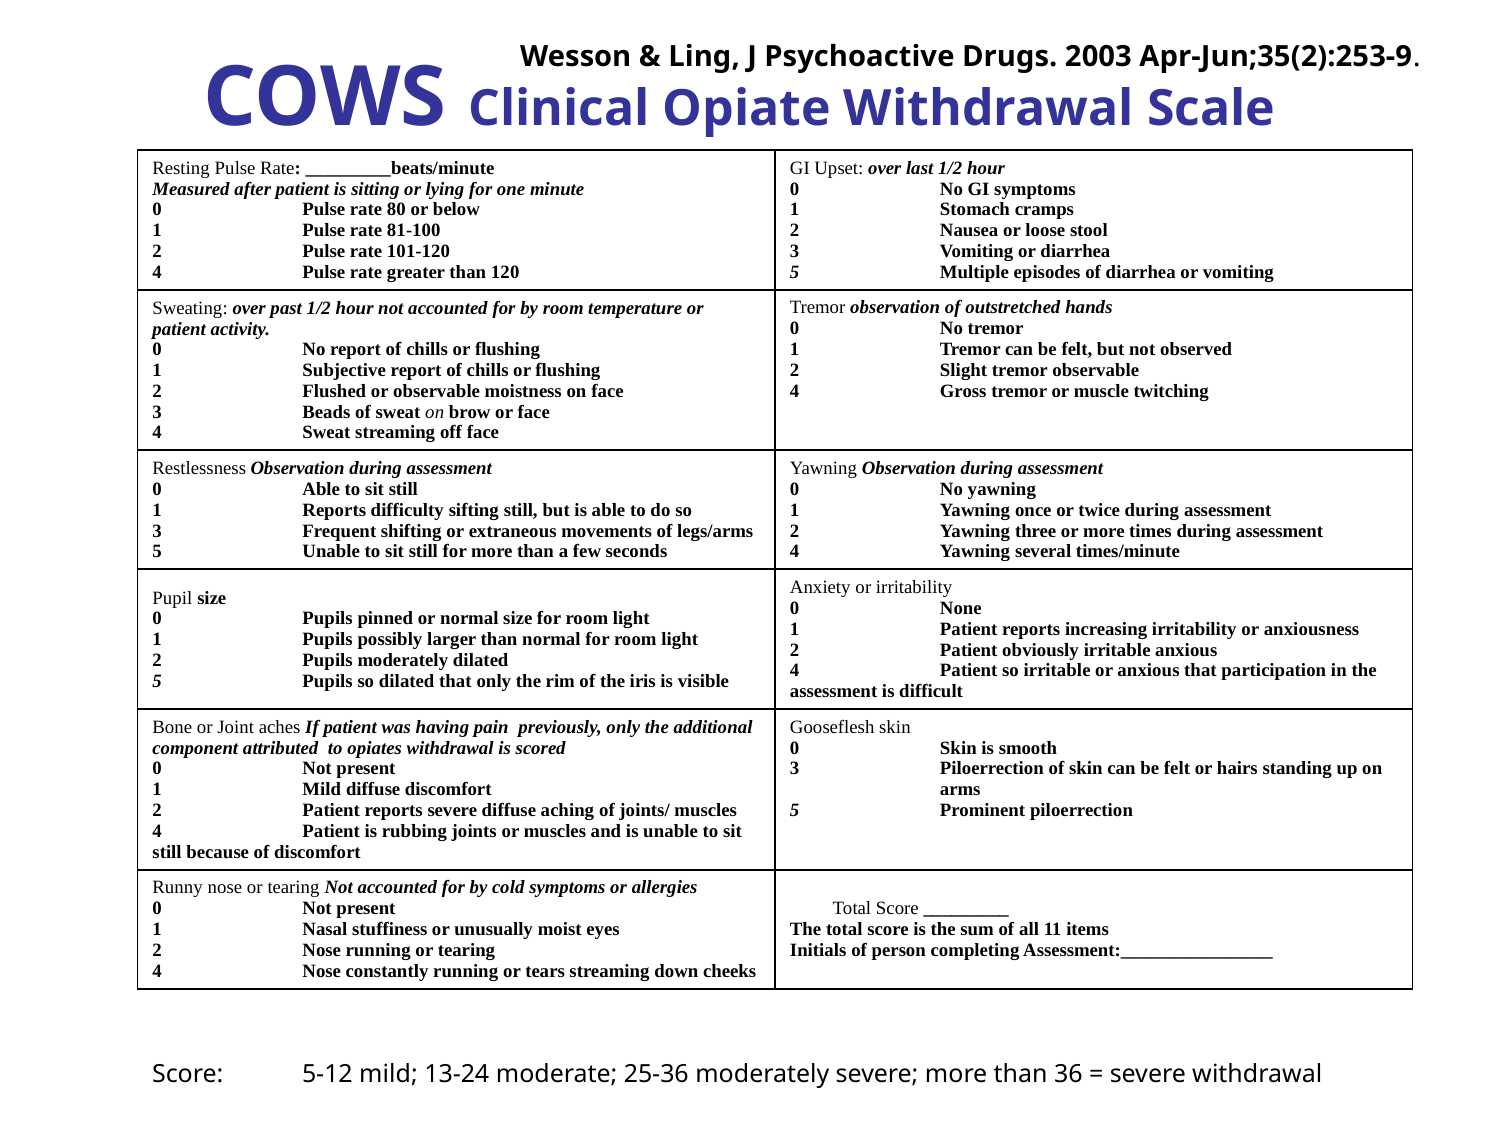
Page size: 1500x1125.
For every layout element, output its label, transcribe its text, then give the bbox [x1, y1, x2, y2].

table_cell Restlessness Observation during assessment 0 Able to sit still 1 Reports difficulty sifting still, but is able to do so 3 Frequent shifting or extraneous movements of legs/arms 5 Unable to sit still for more than a few seconds [138, 451, 774, 568]
table_cell Pupil size 0 Pupils pinned or normal size for room light 1 Pupils possibly larger than normal for room light 2 Pupils moderately dilated 5 Pupils so dilated that only the rim of the iris is visible [138, 570, 774, 708]
text_box Wesson & Ling, J Psychoactive Drugs. 2003 Apr-Jun;35(2):253-9. [505, 30, 1444, 80]
table_cell Tremor observation of outstretched hands 0 No tremor 1 Tremor can be felt, but not observed 2 Slight tremor observable 4 Gross tremor or muscle twitching [776, 291, 1412, 449]
title COWS Clinical Opiate Withdrawal Scale [188, 34, 1468, 151]
table_cell Anxiety or irritability 0 None 1 Patient reports increasing irritability or anxiousness 2 Patient obviously irritable anxious 4 Patient so irritable or anxious that participation in the assessment is difficult [776, 570, 1412, 708]
table_cell Yawning Observation during assessment 0 No yawning 1 Yawning once or twice during assessment 2 Yawning three or more times during assessment 4 Yawning several times/minute [776, 451, 1412, 568]
text_box Score: 5-12 mild; 13-24 moderate; 25-36 moderately severe; more than 36 = severe withdrawal [137, 1050, 1425, 1095]
table_header GI Upset: over last 1/2 hour 0 No GI symptoms 1 Stomach cramps 2 Nausea or loose stool 3 Vomiting or diarrhea 5 Multiple episodes of diarrhea or vomiting [776, 151, 1412, 289]
table_header Resting Pulse Rate: _________beats/minute Measured after patient is sitting or lying for one minute 0 Pulse rate 80 or below 1 Pulse rate 81-100 2 Pulse rate 101-120 4 Pulse rate greater than 120 [138, 151, 774, 289]
table_cell Gooseflesh skin 0 Skin is smooth 3 Piloerrection of skin can be felt or hairs standing up on arms 5 Prominent piloerrection [776, 710, 1412, 869]
table_cell Sweating: over past 1/2 hour not accounted for by room temperature or patient activity. 0 No report of chills or flushing 1 Subjective report of chills or flushing 2 Flushed or observable moistness on face 3 Beads of sweat on brow or face 4 Sweat streaming off face [138, 291, 774, 449]
table_cell Runny nose or tearing Not accounted for by cold symptoms or allergies 0 Not present 1 Nasal stuffiness or unusually moist eyes 2 Nose running or tearing 4 Nose constantly running or tears streaming down cheeks [138, 871, 774, 988]
table_cell Bone or Joint aches If patient was having pain previously, only the additional component attributed to opiates withdrawal is scored 0 Not present 1 Mild diffuse discomfort 2 Patient reports severe diffuse aching of joints/ muscles 4 Patient is rubbing joints or muscles and is unable to sit still because of discomfort [138, 710, 774, 869]
table_cell Total Score _________ The total score is the sum of all 11 items Initials of person completing Assessment:________________ [776, 871, 1412, 988]
